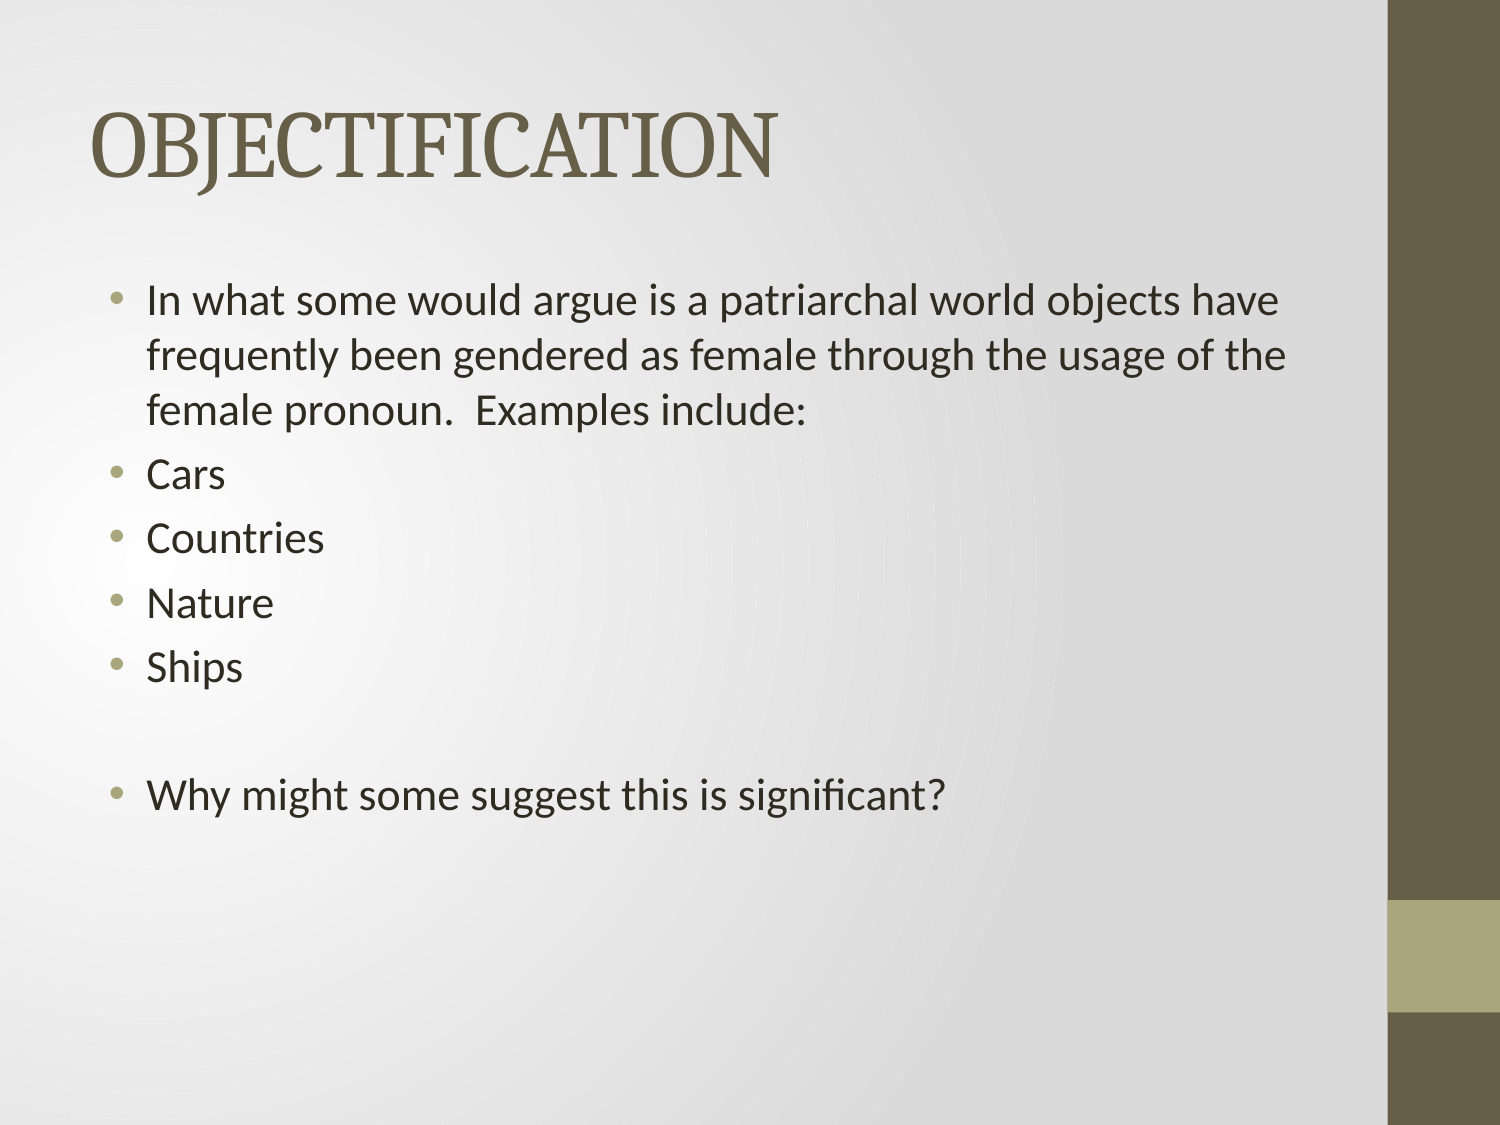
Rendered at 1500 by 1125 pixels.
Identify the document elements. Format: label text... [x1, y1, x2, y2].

title OBJECTIFICATION [75, 45, 1325, 233]
list In what some would argue is a patriarchal world objects have frequently been gendered as female through the usage of the female pronoun. Examples include: Cars Countries Nature Ships Why might some suggest this is significant? [75, 262, 1325, 1050]
